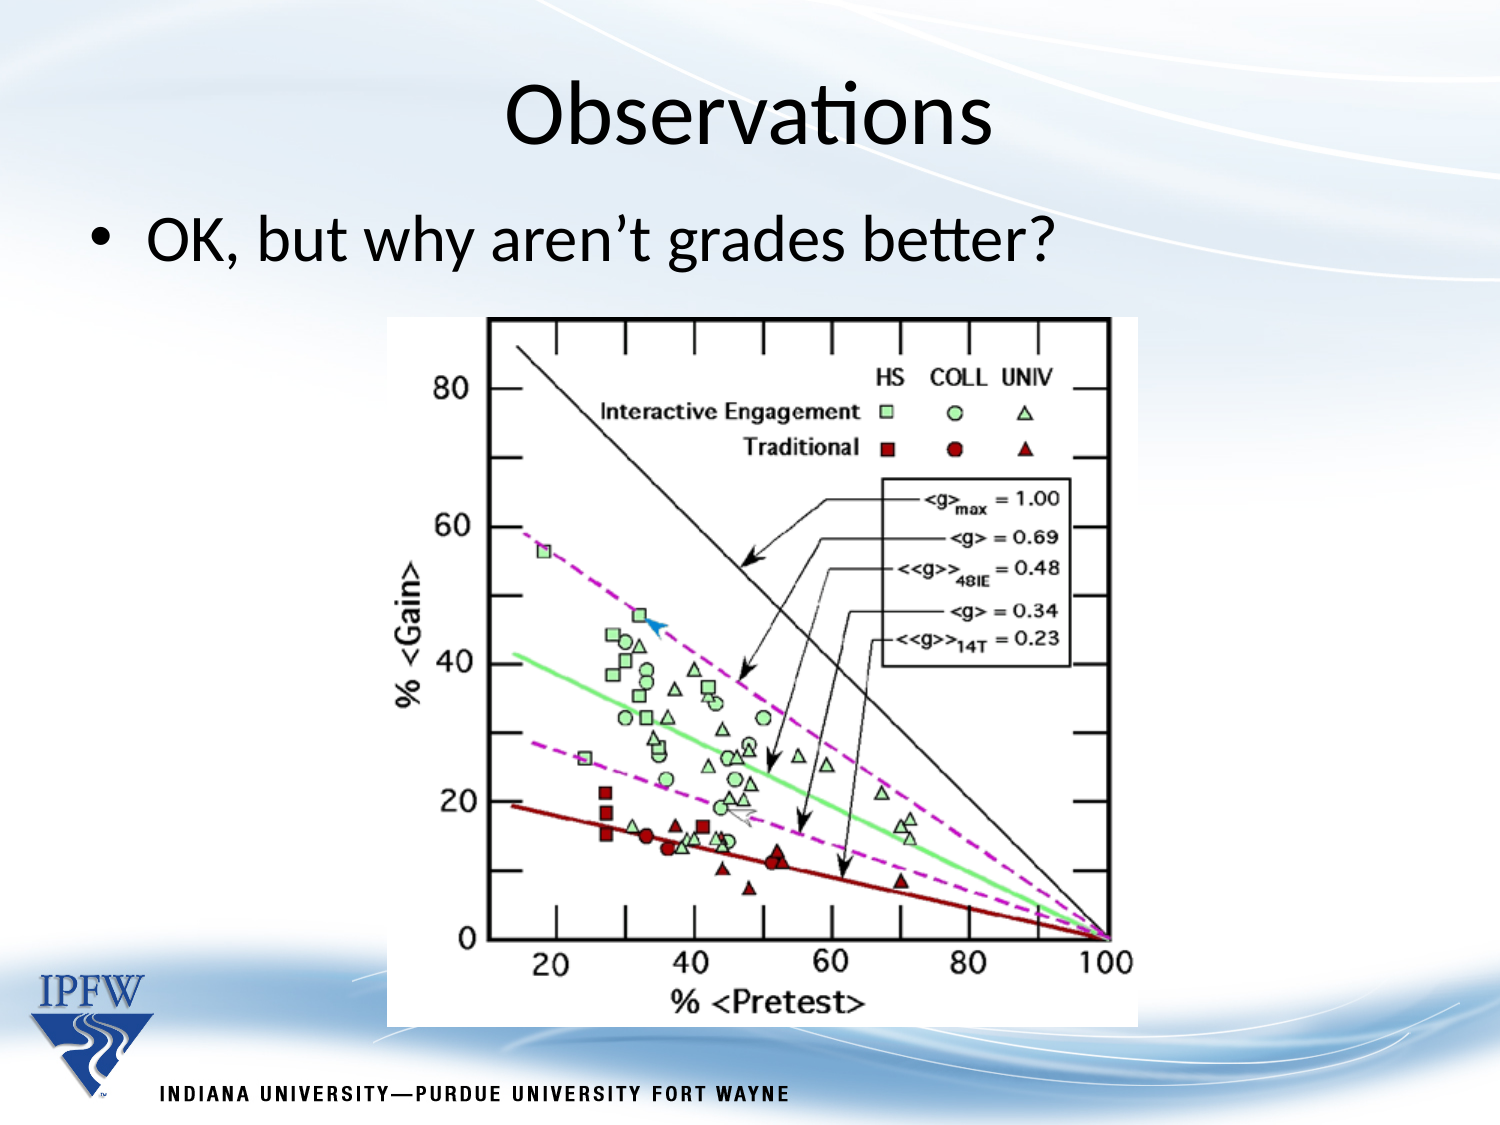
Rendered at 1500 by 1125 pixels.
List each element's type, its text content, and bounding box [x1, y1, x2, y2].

list OK, but why aren’t grades better? [75, 187, 1425, 968]
title Observations [75, 45, 1425, 163]
picture [0, 0, 1500, 1125]
